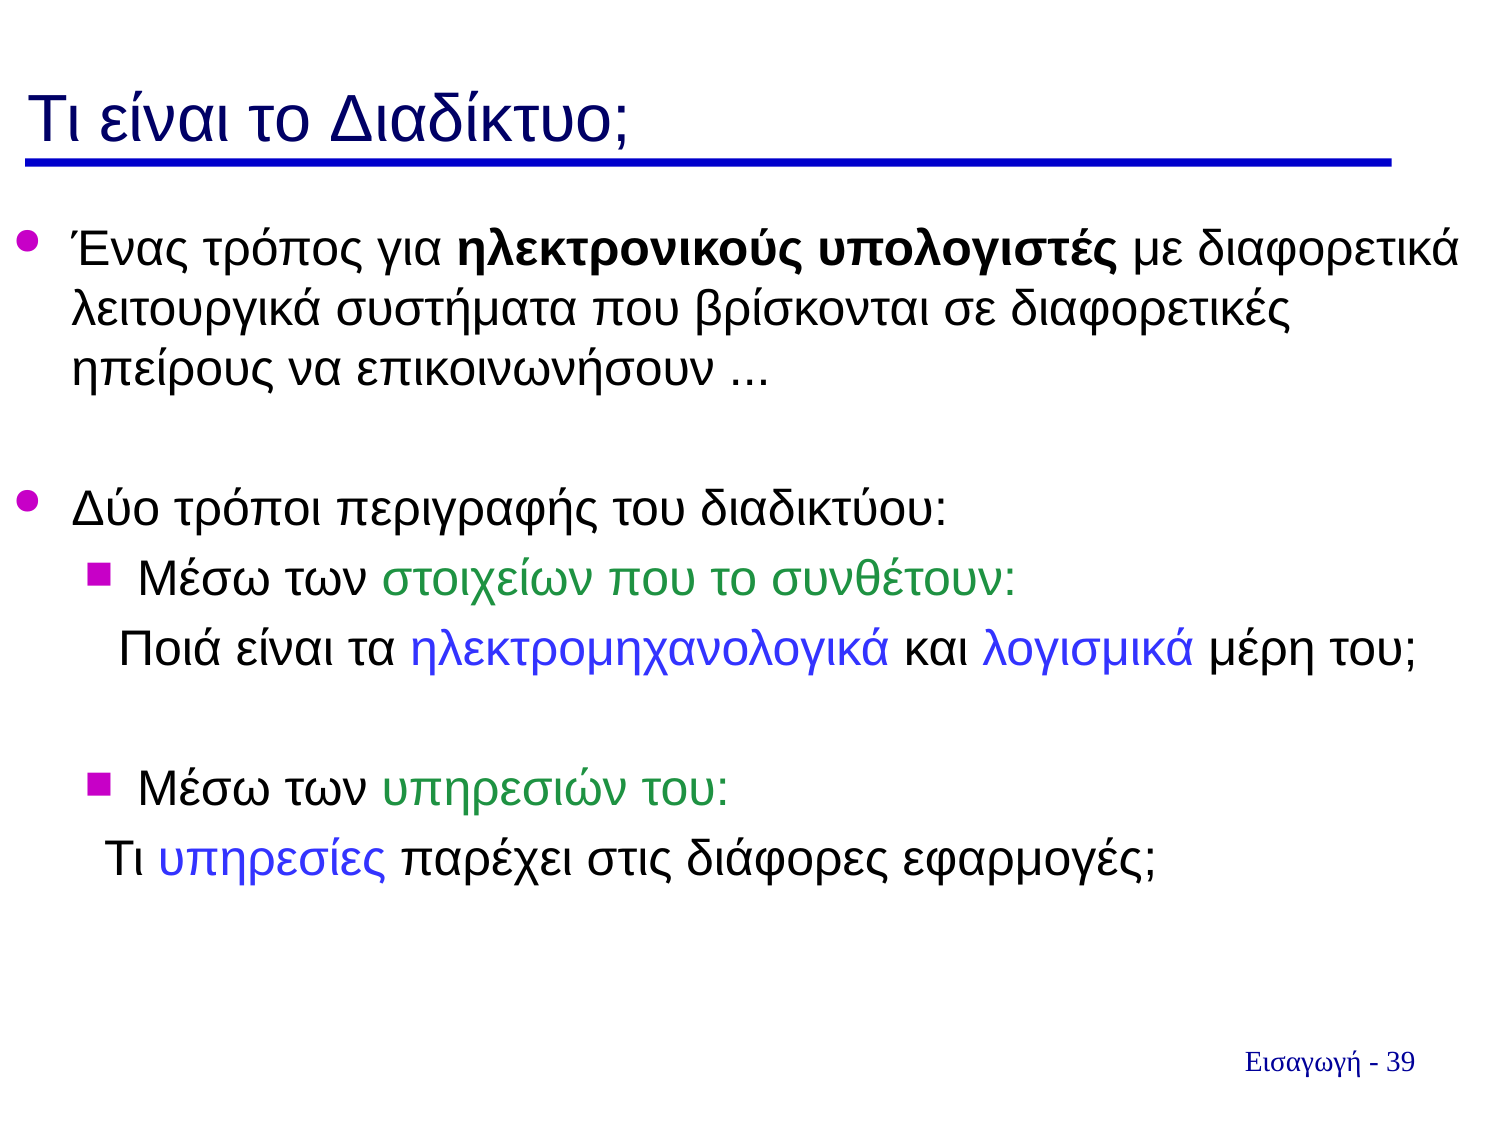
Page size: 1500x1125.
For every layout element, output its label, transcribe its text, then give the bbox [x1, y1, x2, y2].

title Τι είναι το Διαδίκτυο; [12, 36, 1463, 163]
list Ένας τρόπος για ηλεκτρονικούς υπολογιστές με διαφορετικά λειτουργικά συστήματα που βρίσκονται σε διαφορετικές ηπείρους να επικοινωνήσουν ... Δύο τρόποι περιγραφής του διαδικτύου: Μέσω των στοιχείων που το συνθέτουν: Ποιά είναι τα ηλεκτρομηχανολογικά και λογισμικά μέρη του; Μέσω των υπηρεσιών του: Τι υπηρεσίες παρέχει στις διάφορες εφαρμογές; [0, 207, 1500, 971]
